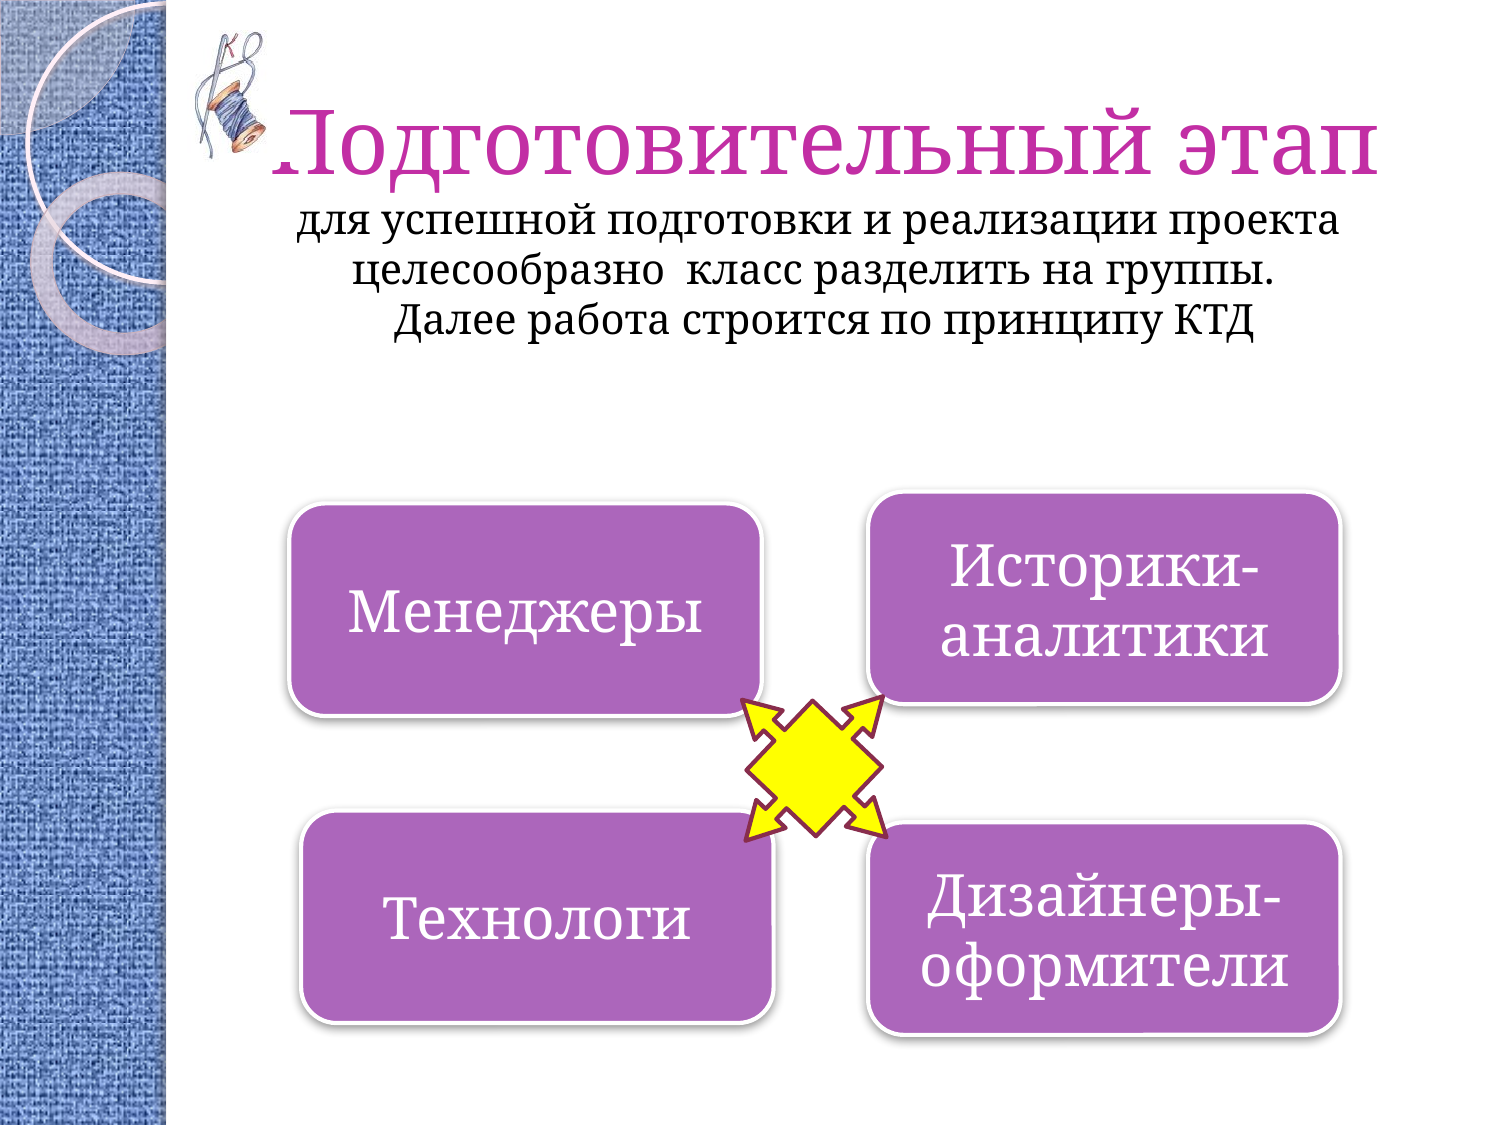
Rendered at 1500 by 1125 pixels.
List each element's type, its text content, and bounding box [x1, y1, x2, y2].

picture [0, 134, 166, 1125]
picture [32, 13, 160, 207]
picture [62, 195, 160, 280]
picture [53, 241, 160, 332]
text_box Историки- аналитики [866, 489, 1343, 707]
picture [136, 0, 164, 4]
picture [170, 30, 290, 163]
text_box [739, 694, 889, 843]
text_box Технологи [299, 808, 776, 1026]
text_box Менеджеры [287, 501, 764, 719]
title Подготовительный этап для успешной подготовки и реализации проекта целесообразно класс разделить на группы. Далее работа строится по принципу КТД [183, 45, 1466, 433]
text_box Дизайнеры-оформители [866, 820, 1343, 1037]
